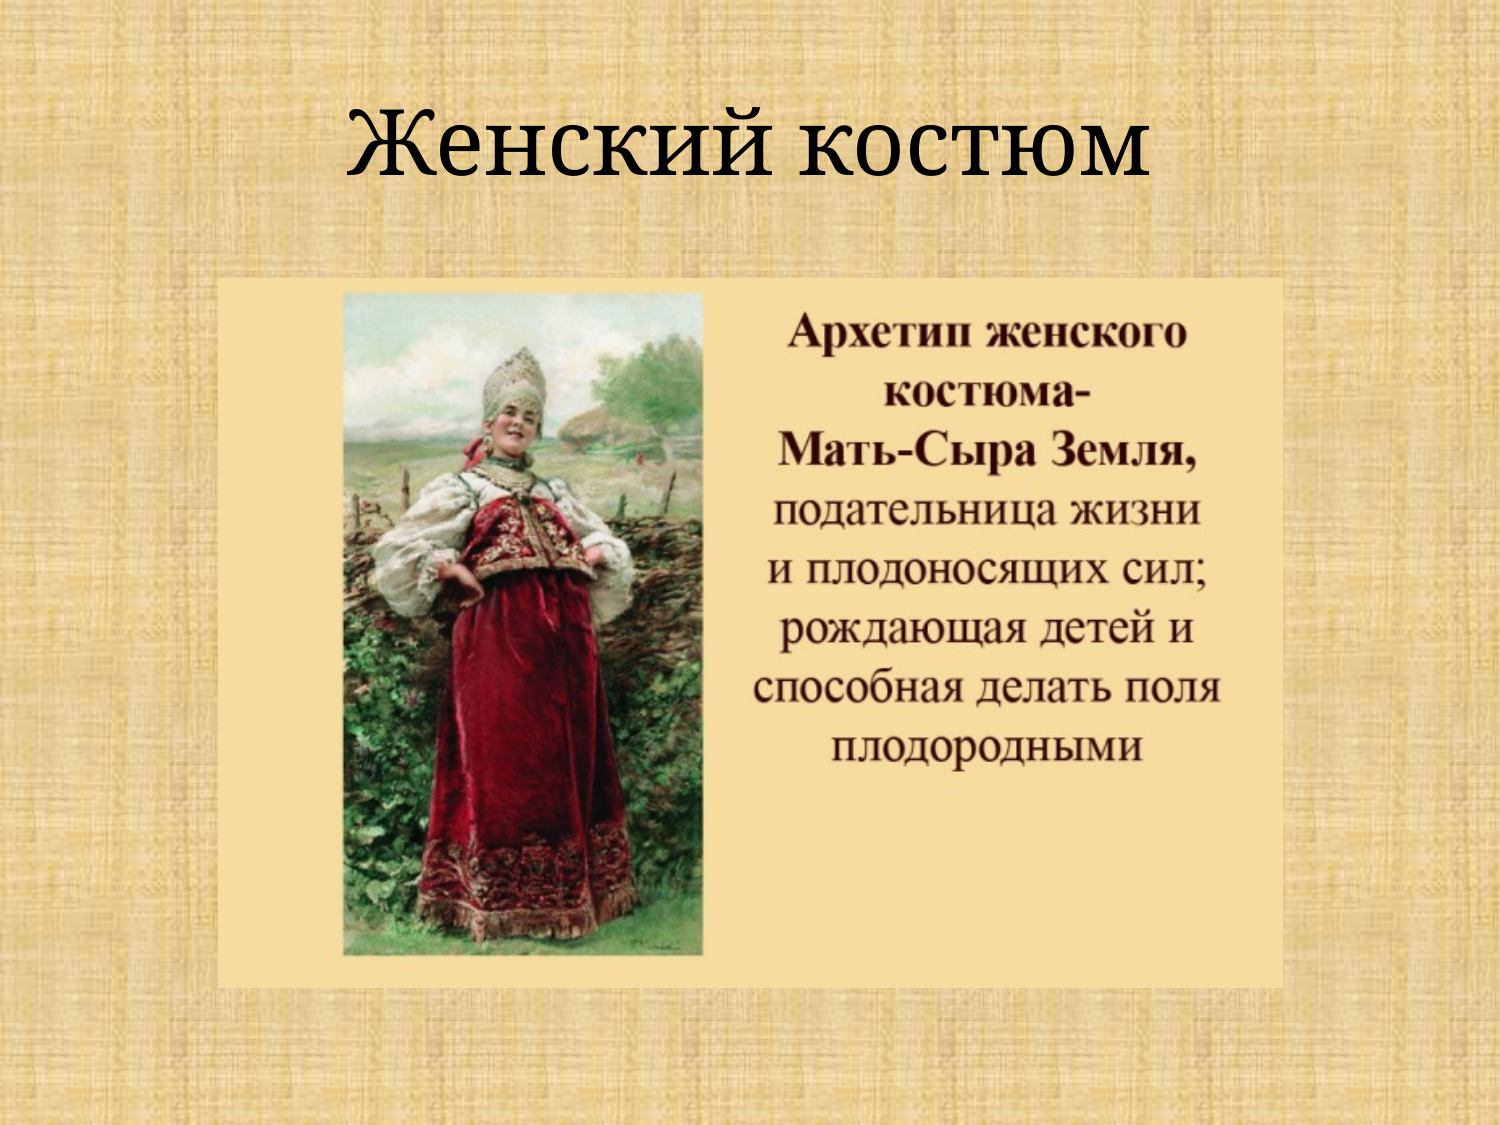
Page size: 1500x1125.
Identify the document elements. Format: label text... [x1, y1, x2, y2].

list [218, 278, 1283, 988]
title Женский костюм [75, 45, 1425, 233]
picture [0, 0, 1500, 1125]
